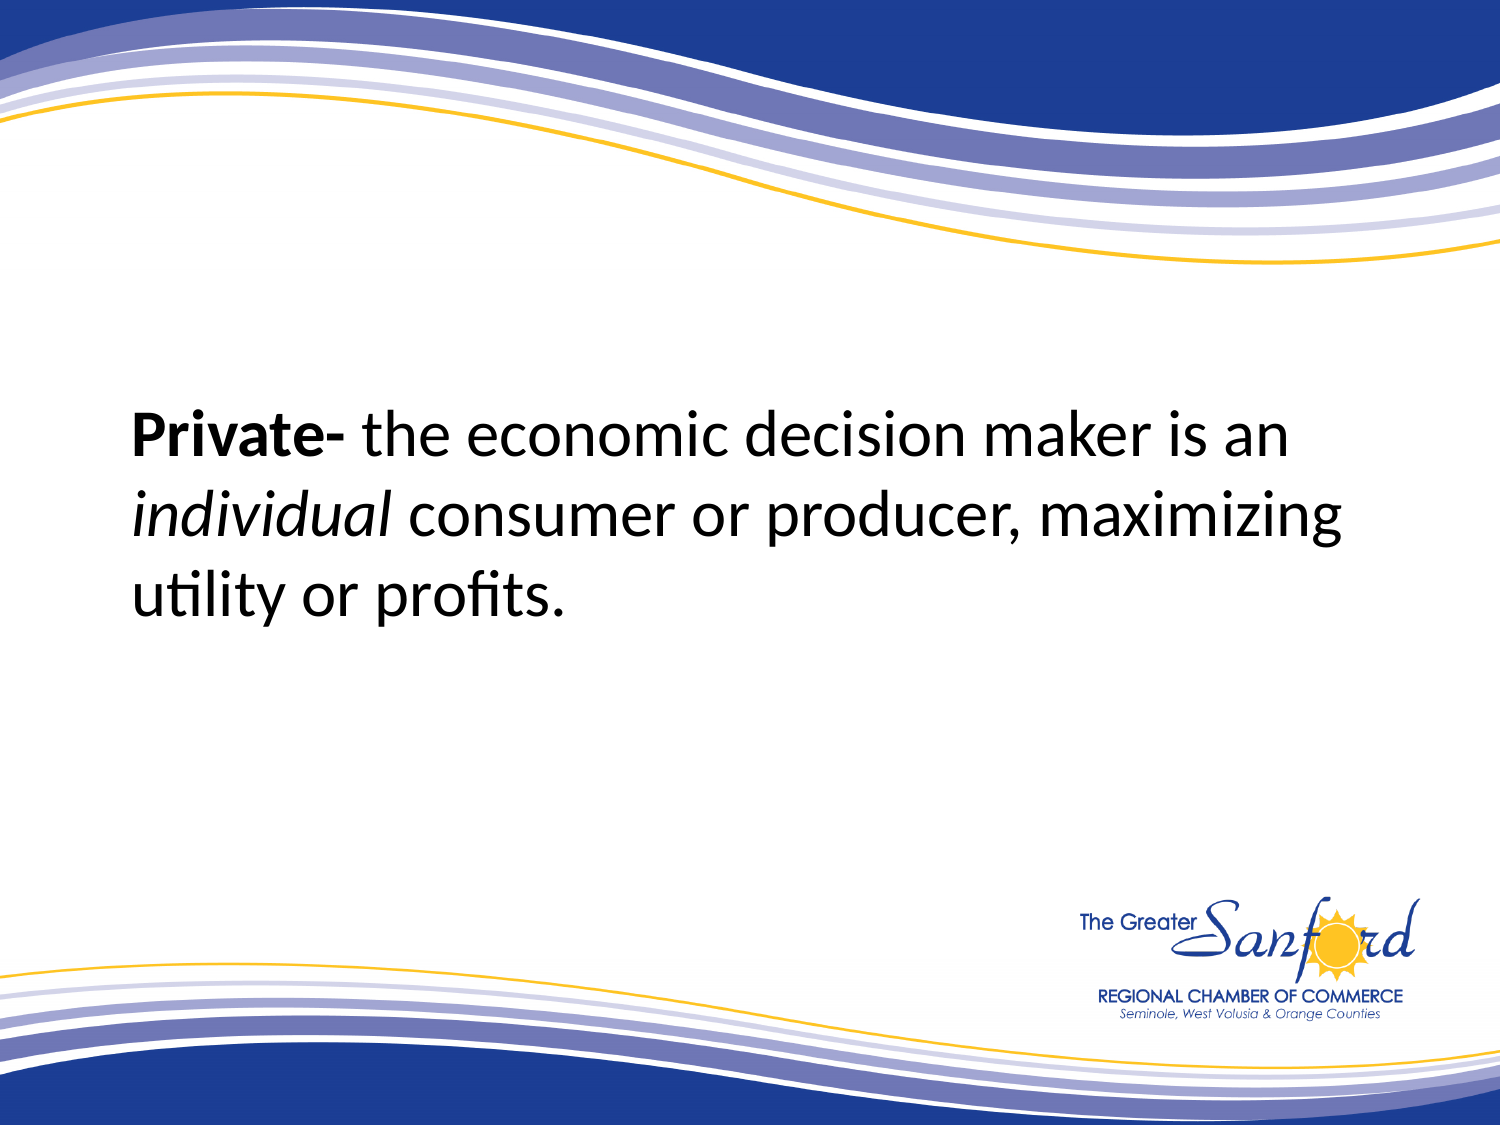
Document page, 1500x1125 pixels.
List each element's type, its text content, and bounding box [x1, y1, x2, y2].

picture [0, 0, 1500, 272]
text_box Private- the economic decision maker is an individual consumer or producer, maximizing utility or profits. [116, 337, 1392, 683]
picture [0, 888, 1500, 1125]
